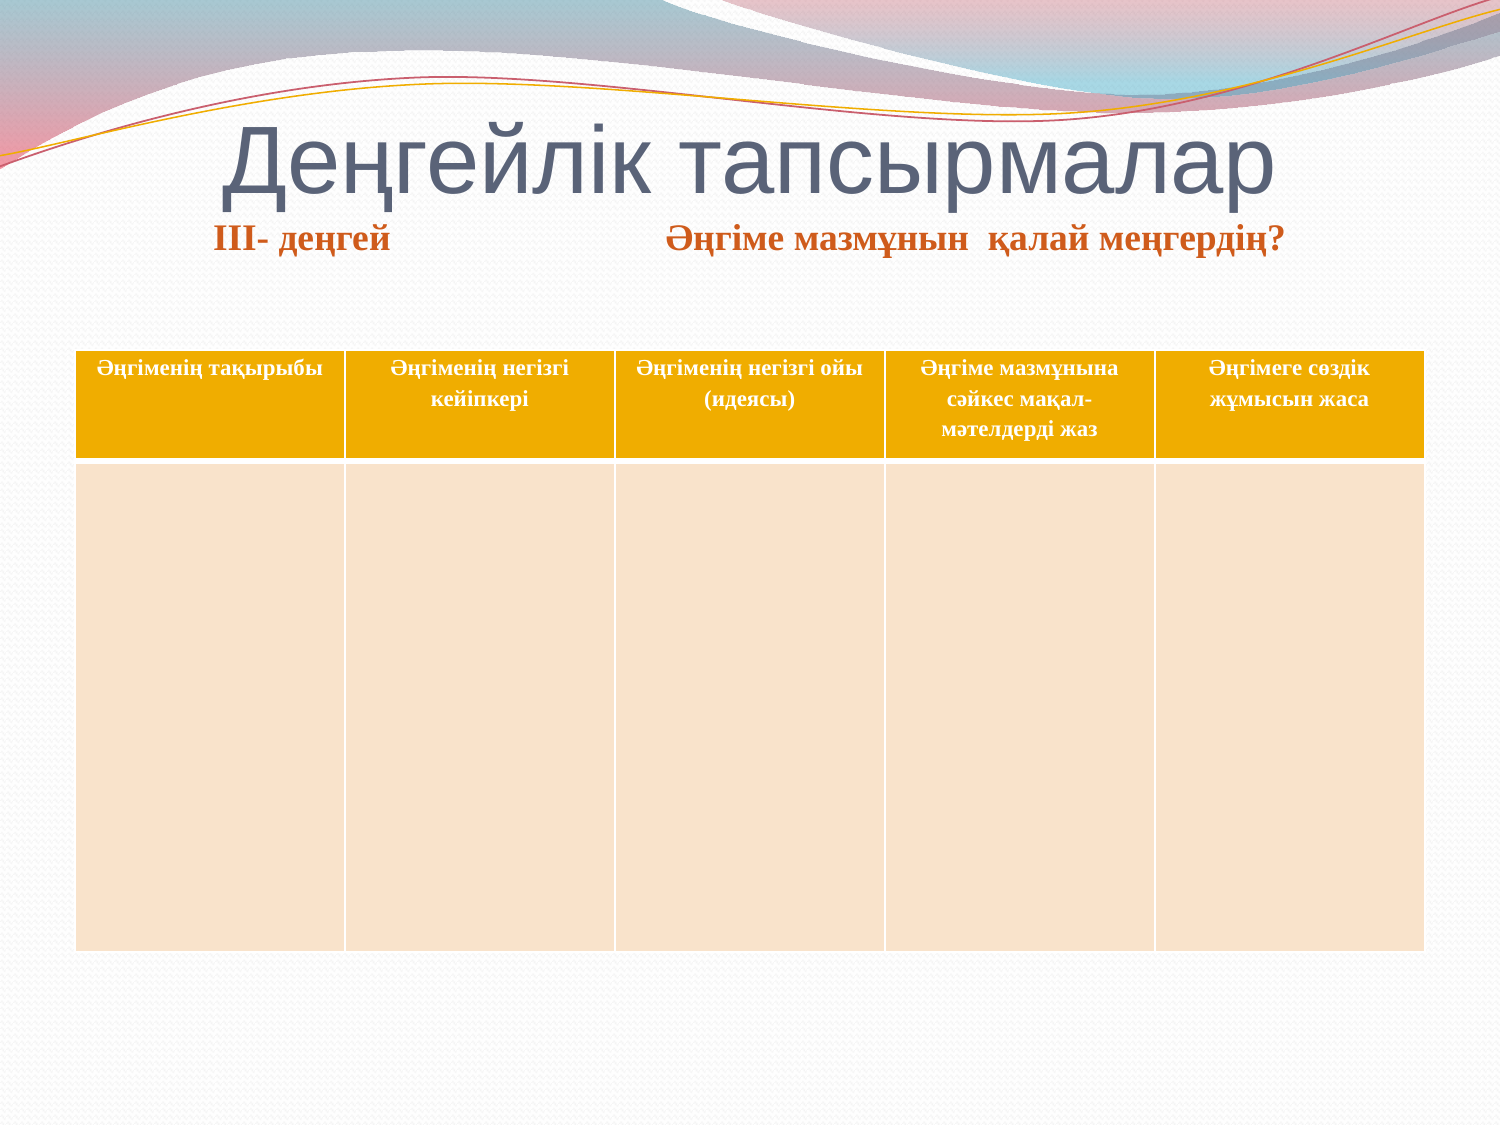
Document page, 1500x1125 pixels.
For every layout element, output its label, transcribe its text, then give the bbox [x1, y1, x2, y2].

table_cell [346, 464, 614, 951]
table_cell [1156, 464, 1424, 951]
table_cell [616, 464, 884, 951]
table_cell [76, 464, 344, 951]
table_cell [886, 464, 1154, 951]
table_header Әңгіменің негізгі кейіпкері [346, 351, 614, 458]
table_header Әңгіменің негізгі ойы (идеясы) [616, 351, 884, 458]
title Деңгейлік тапсырмалар ІІІ- деңгей Әңгіме мазмұнын қалай меңгердің? [74, 115, 1426, 304]
table_header Әңгіме мазмұнына сәйкес мақал-мәтелдерді жаз [886, 351, 1154, 458]
table_header Әңгіменің тақырыбы [76, 351, 344, 458]
table_header Әңгімеге сөздік жұмысын жаса [1156, 351, 1424, 458]
